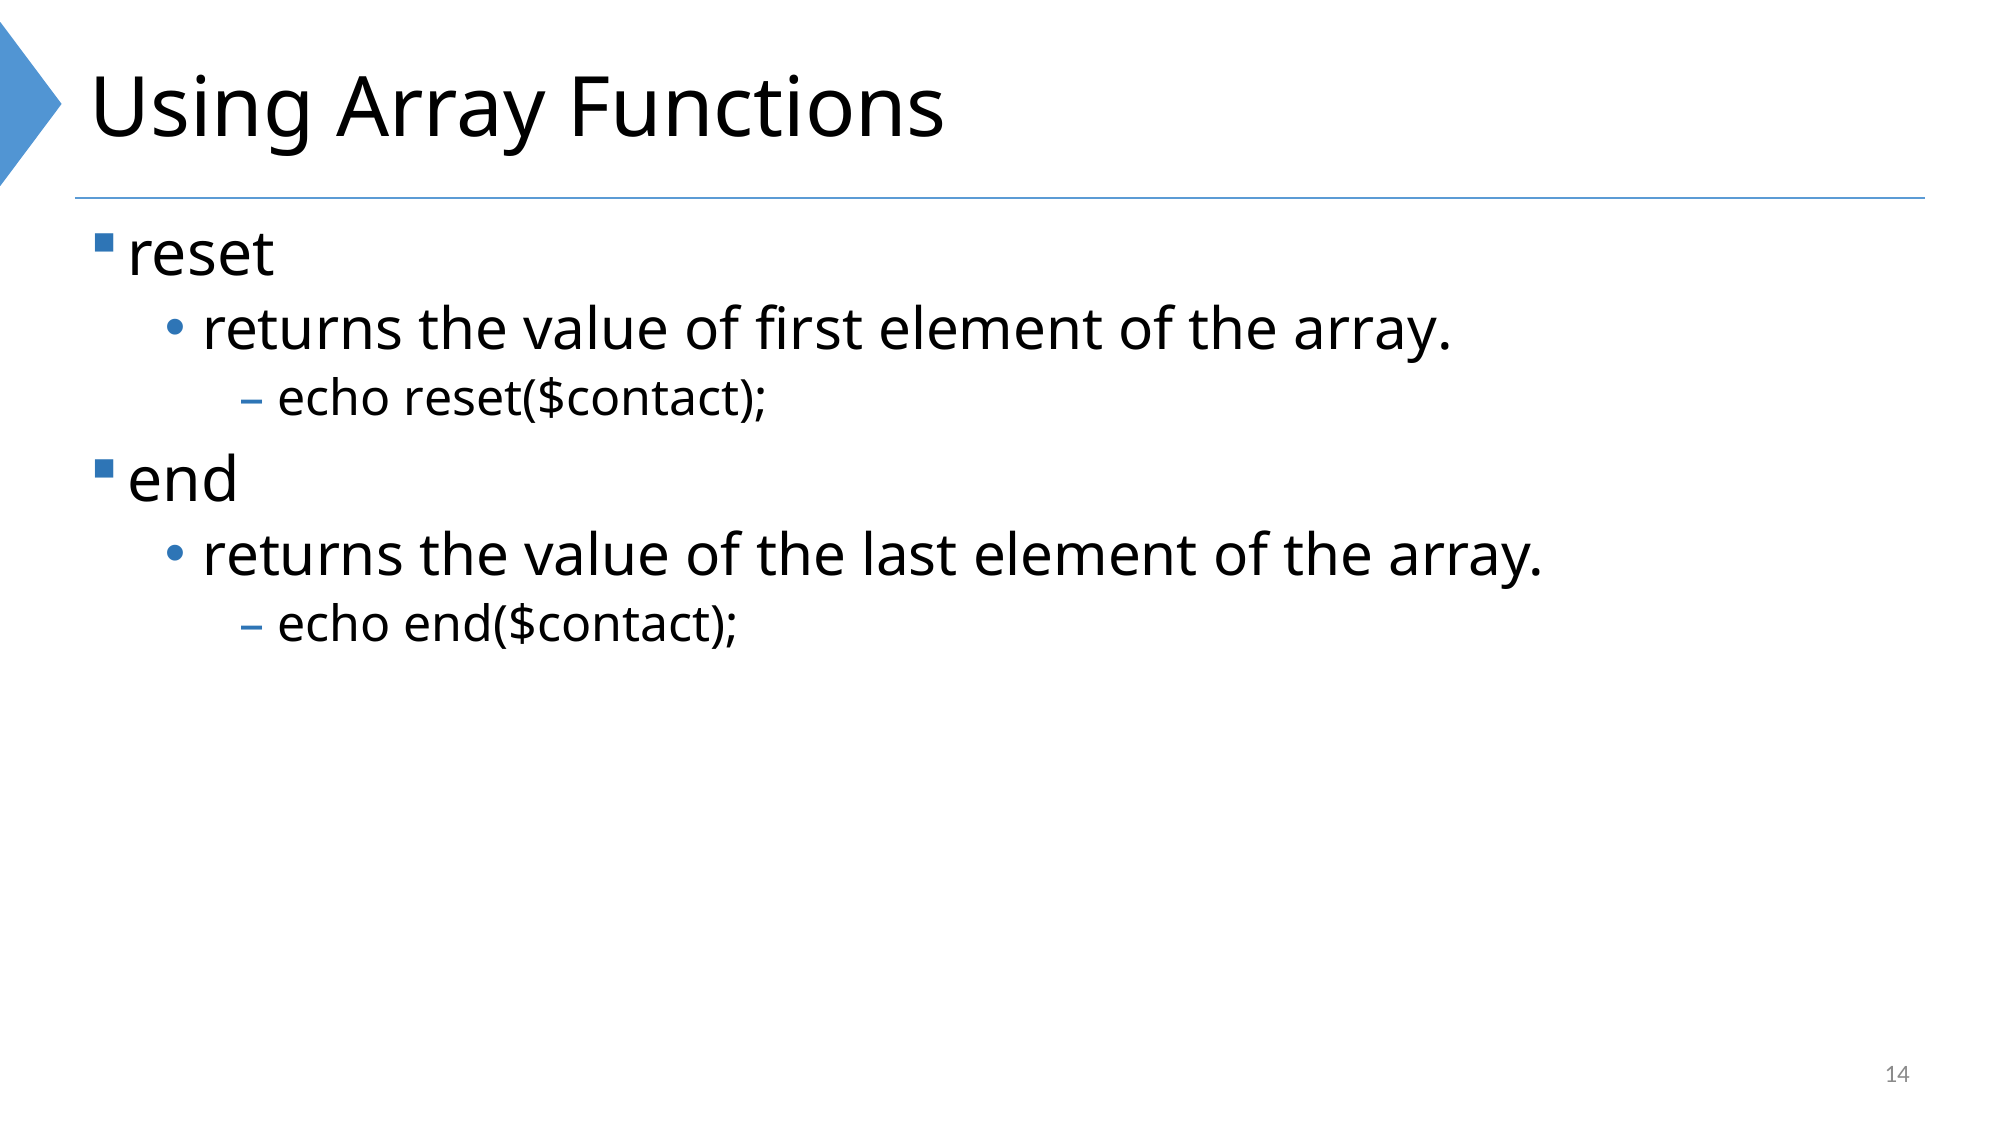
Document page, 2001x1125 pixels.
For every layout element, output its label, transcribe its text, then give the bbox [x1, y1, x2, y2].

title Using Array Functions [74, 21, 1926, 198]
list reset returns the value of first element of the array. echo reset($contact); end returns the value of the last element of the array. echo end($contact); [74, 213, 1926, 1014]
slide_number 14 [1475, 1042, 1926, 1103]
